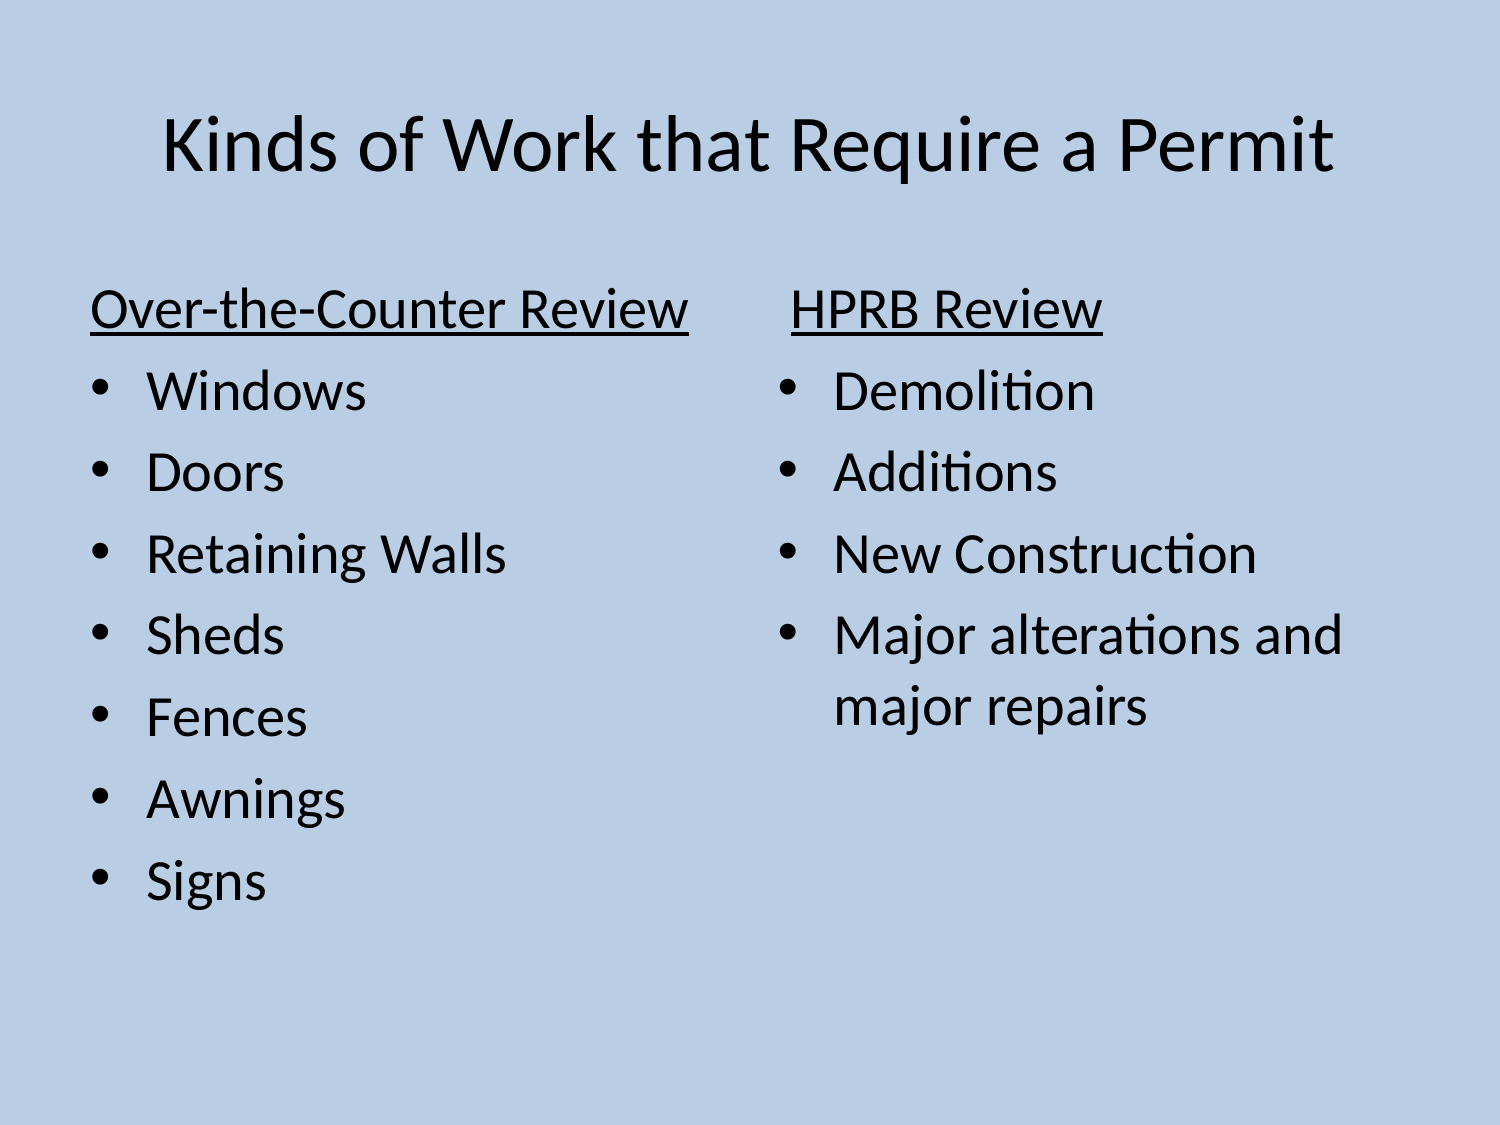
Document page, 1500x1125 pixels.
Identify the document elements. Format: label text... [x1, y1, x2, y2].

list Over-the-Counter Review Windows Doors Retaining Walls Sheds Fences Awnings Signs [75, 262, 738, 1005]
list HPRB Review Demolition Additions New Construction Major alterations and major repairs [762, 262, 1425, 1005]
title Kinds of Work that Require a Permit [75, 45, 1425, 233]
